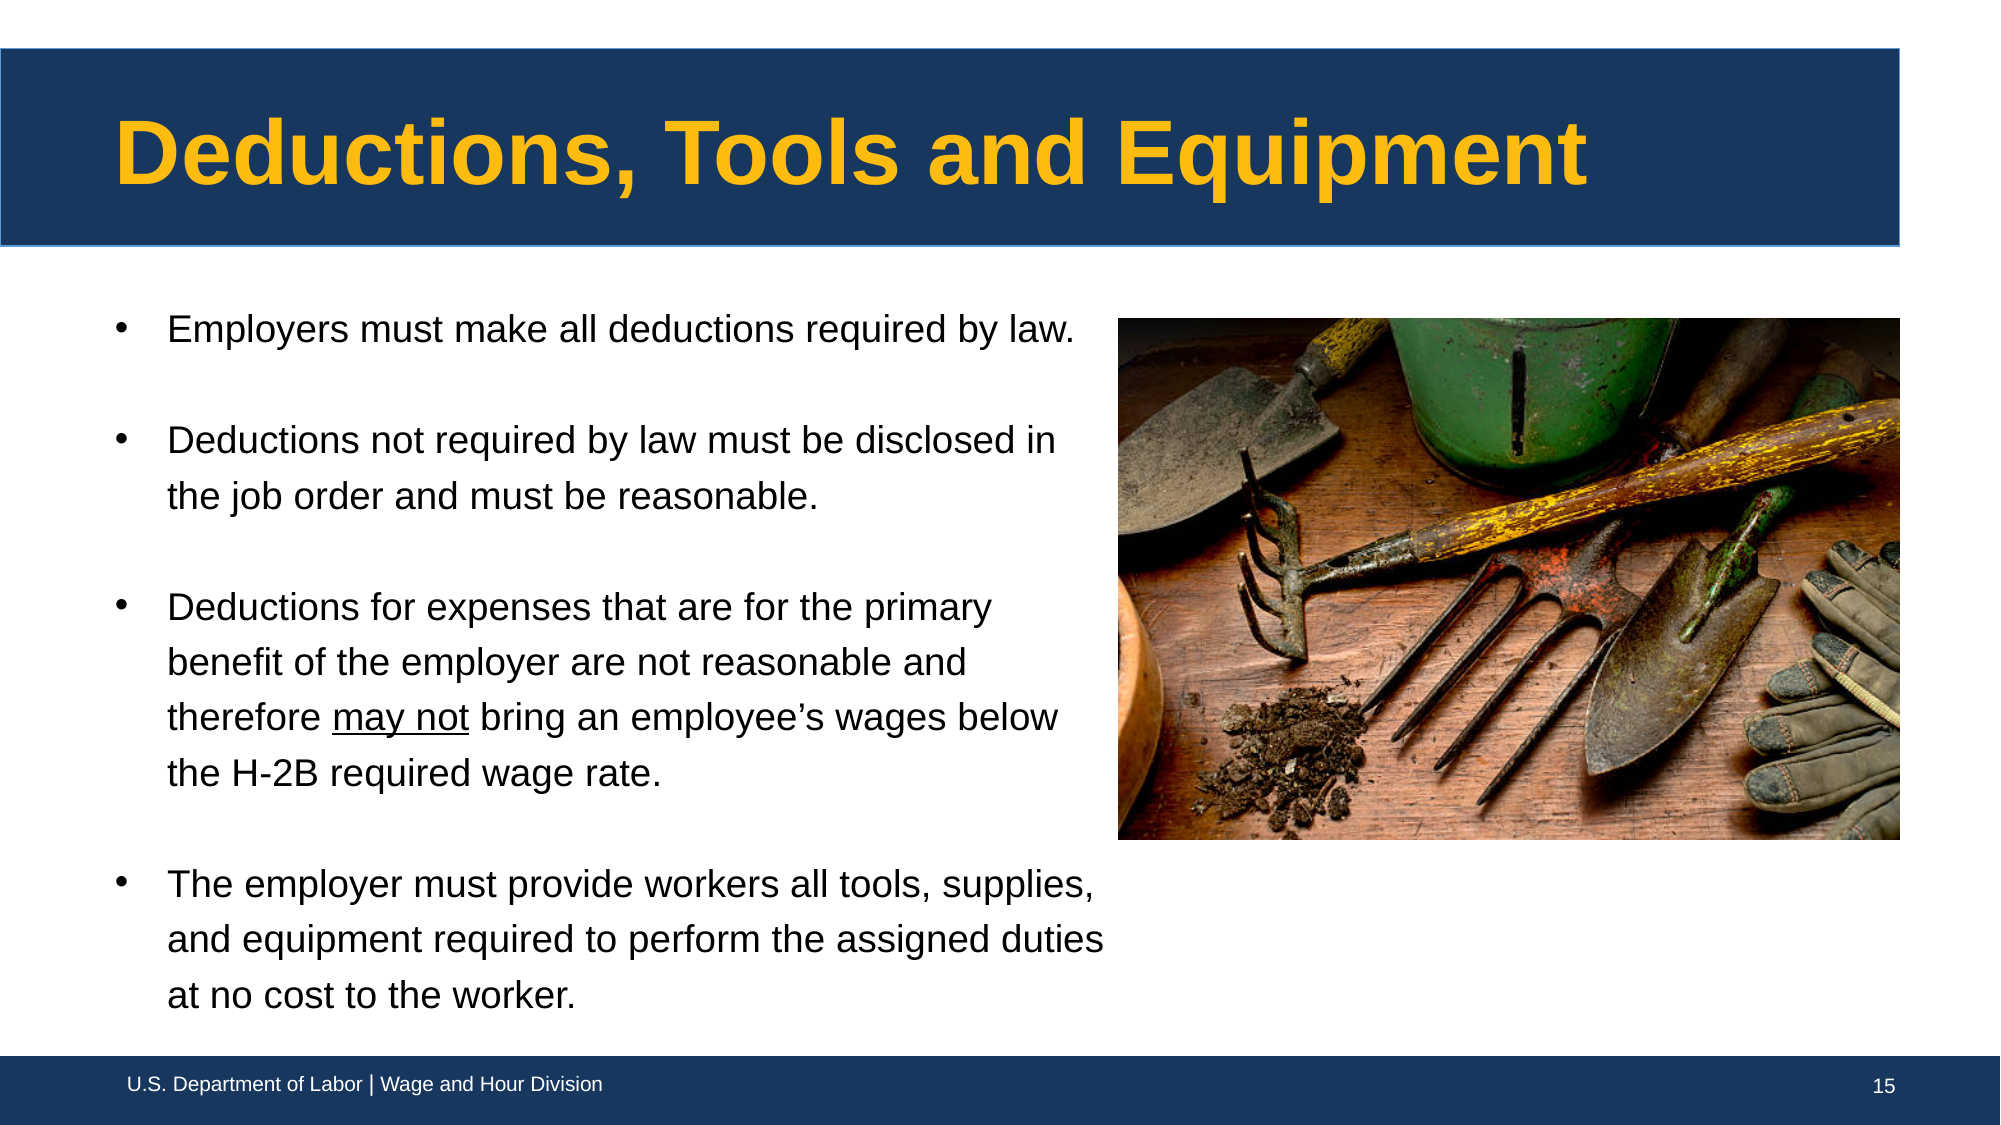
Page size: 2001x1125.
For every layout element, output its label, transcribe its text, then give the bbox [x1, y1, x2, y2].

list Employers must make all deductions required by law. Deductions not required by law must be disclosed in the job order and must be reasonable. Deductions for expenses that are for the primary benefit of the employer are not reasonable and therefore may not bring an employee’s wages below the H-2B required wage rate. The employer must provide workers all tools, supplies, and equipment required to perform the assigned duties at no cost to the worker. [99, 287, 1131, 1030]
title Deductions, Tools and Equipment [99, 62, 2000, 250]
picture [1118, 318, 1900, 840]
